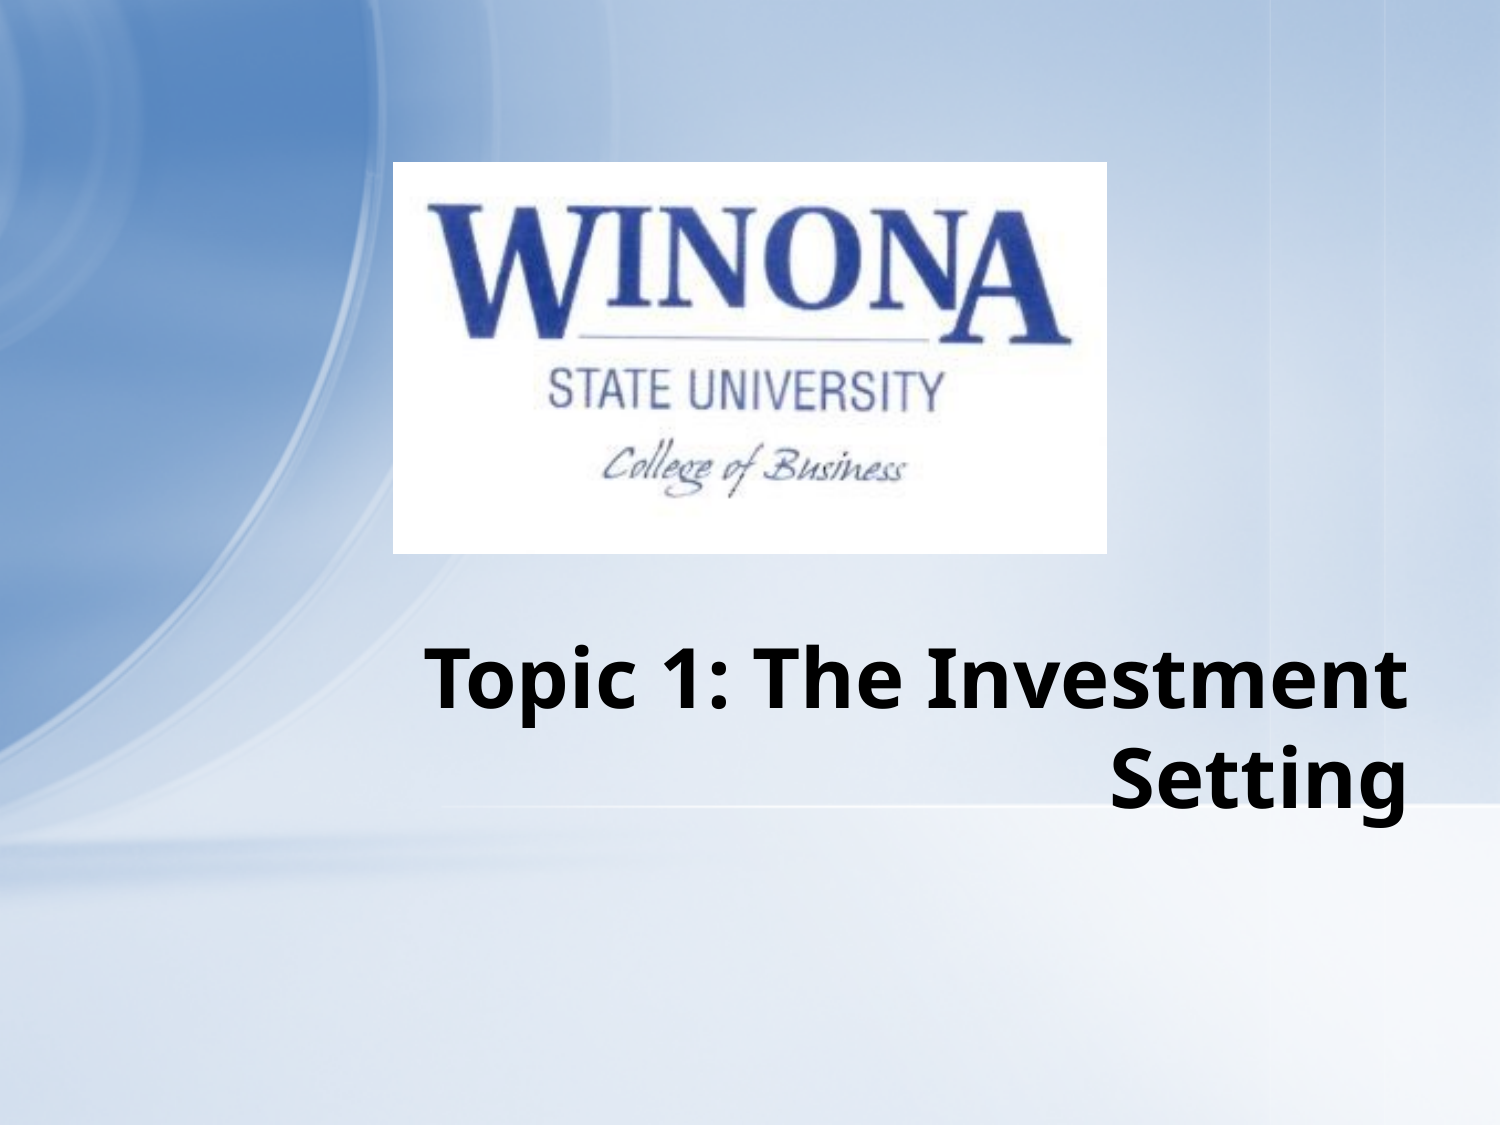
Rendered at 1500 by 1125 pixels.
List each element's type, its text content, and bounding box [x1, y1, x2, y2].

title Topic 1: The Investment Setting [181, 591, 1425, 833]
picture [0, 0, 1500, 1125]
